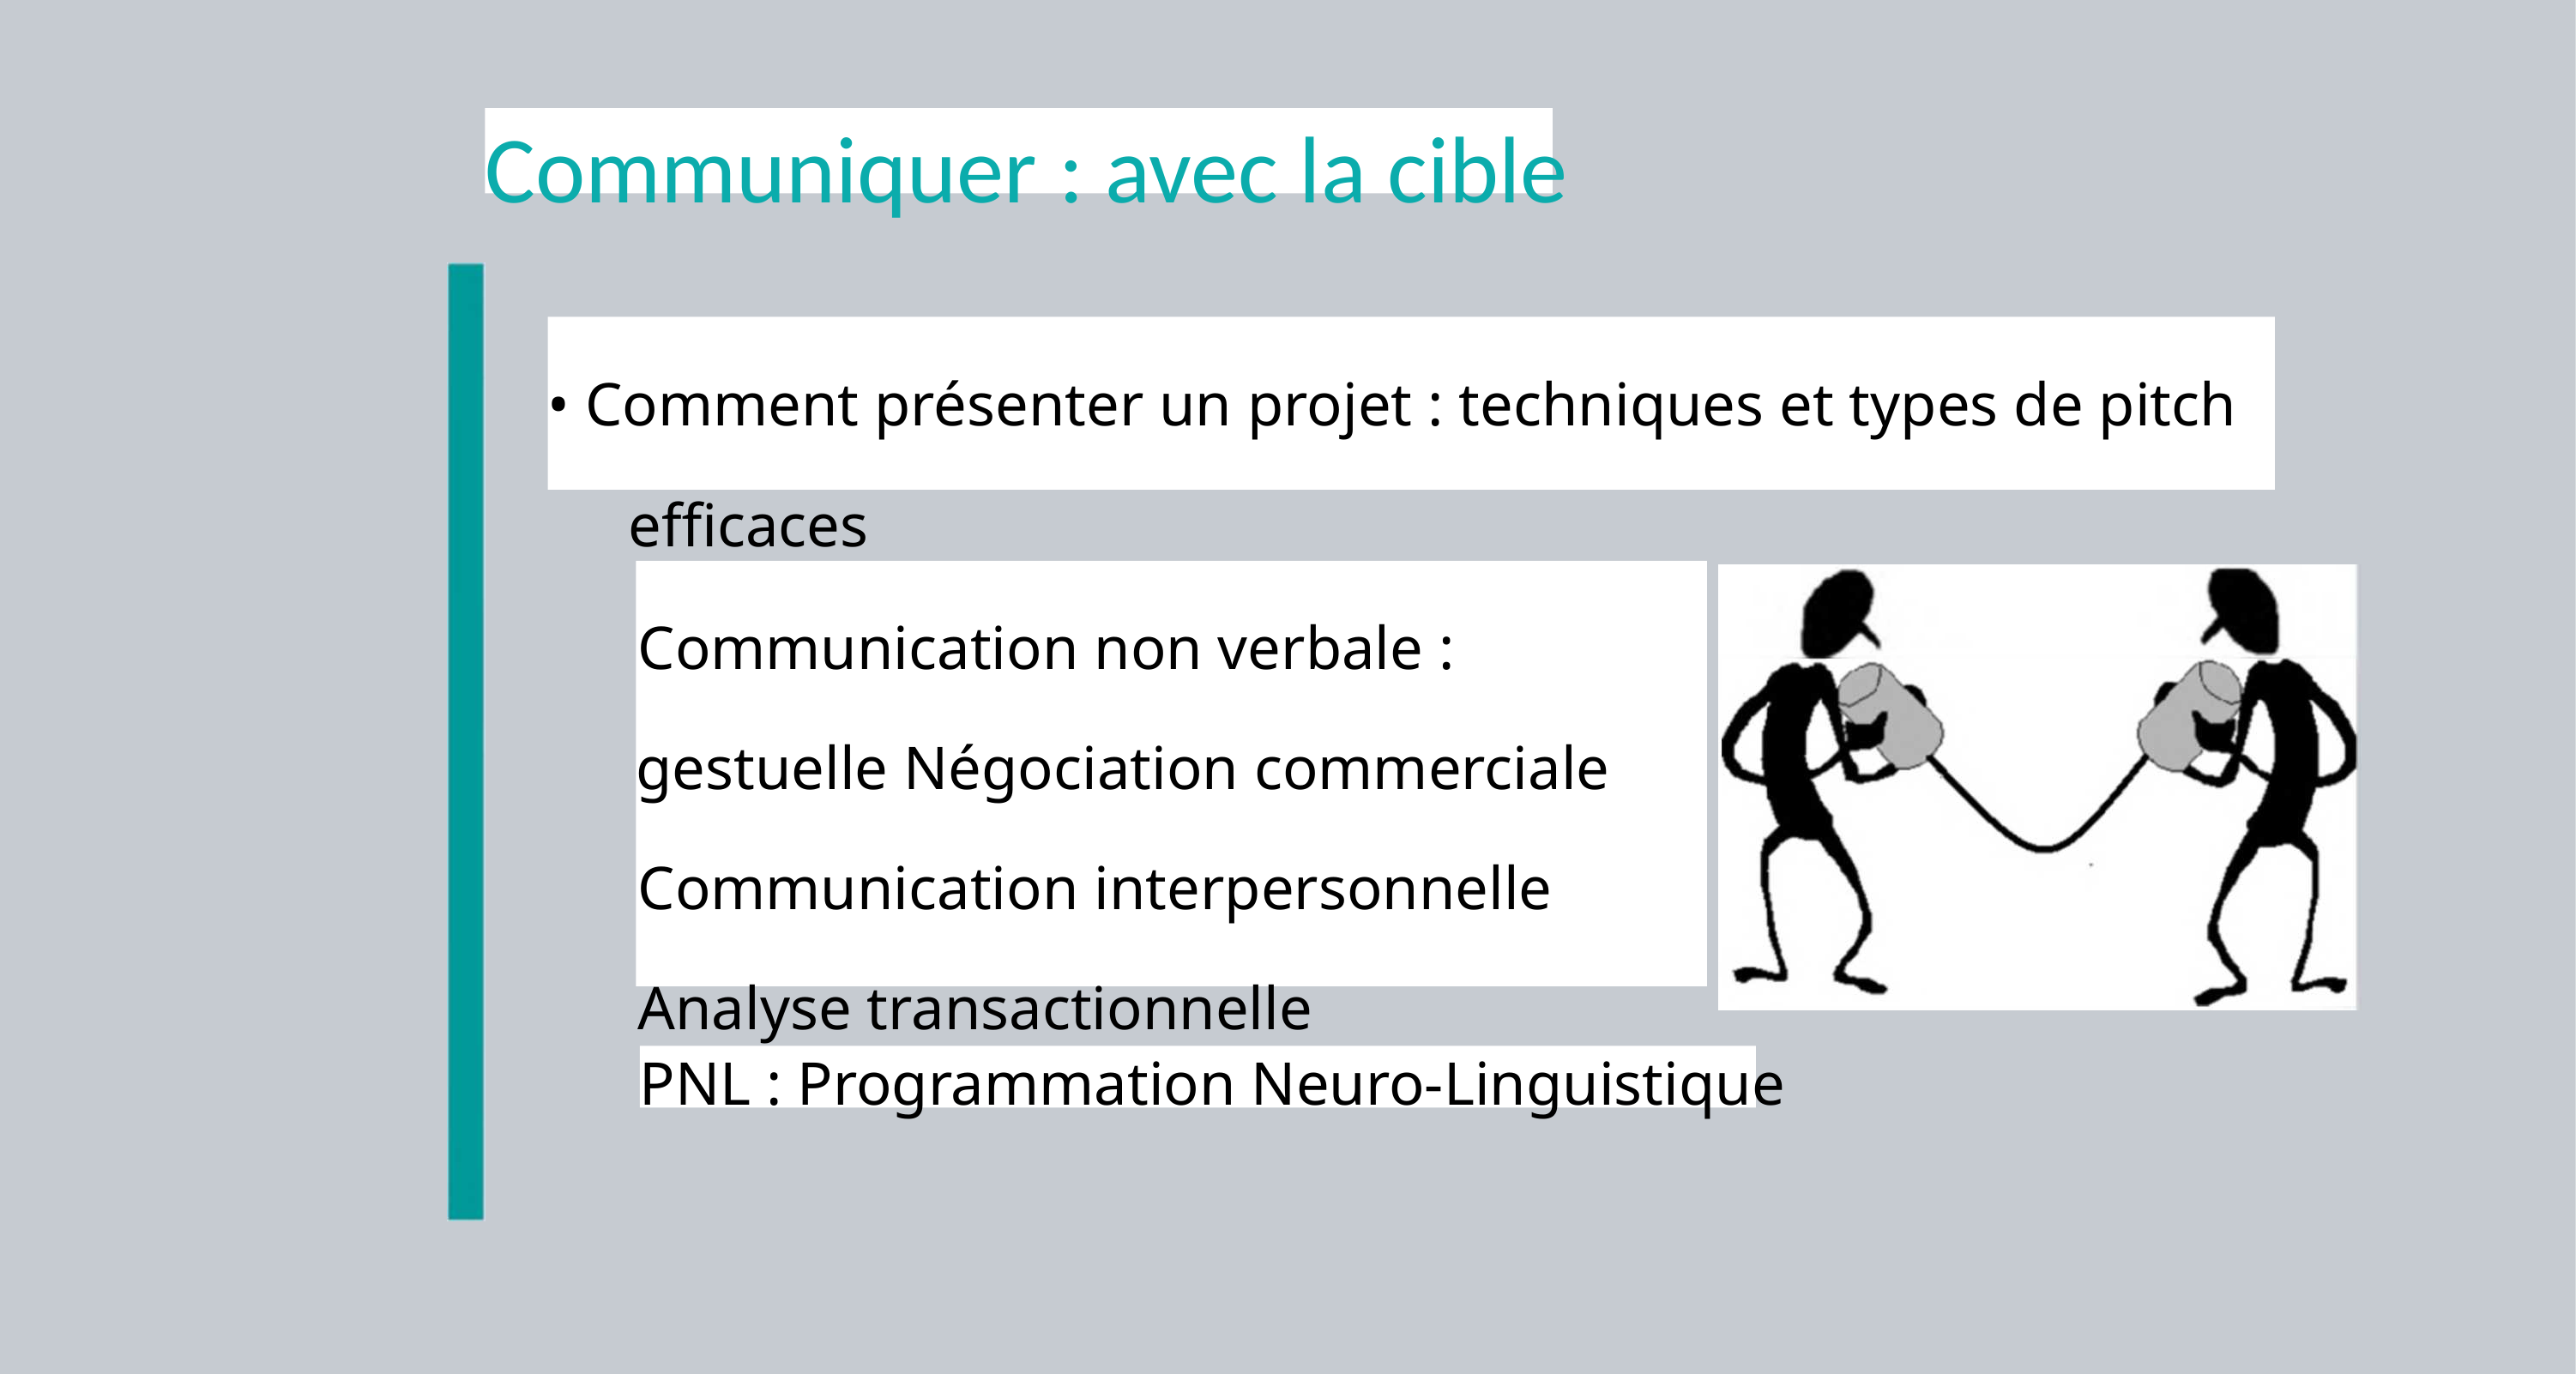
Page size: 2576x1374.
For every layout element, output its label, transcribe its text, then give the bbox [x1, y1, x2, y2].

picture [1718, 564, 2362, 1010]
text_box Communication non verbale : gestuelle Négociation commerciale Communication interpersonnelle Analyse transactionnelle [636, 560, 1707, 986]
text_box • Comment présenter un projet : techniques et types de pitch efficaces [547, 316, 2275, 490]
text_box Communiquer : avec la cible [485, 108, 1553, 194]
picture [447, 262, 486, 1222]
text_box PNL : Programmation Neuro-Linguistique [639, 1046, 1756, 1108]
